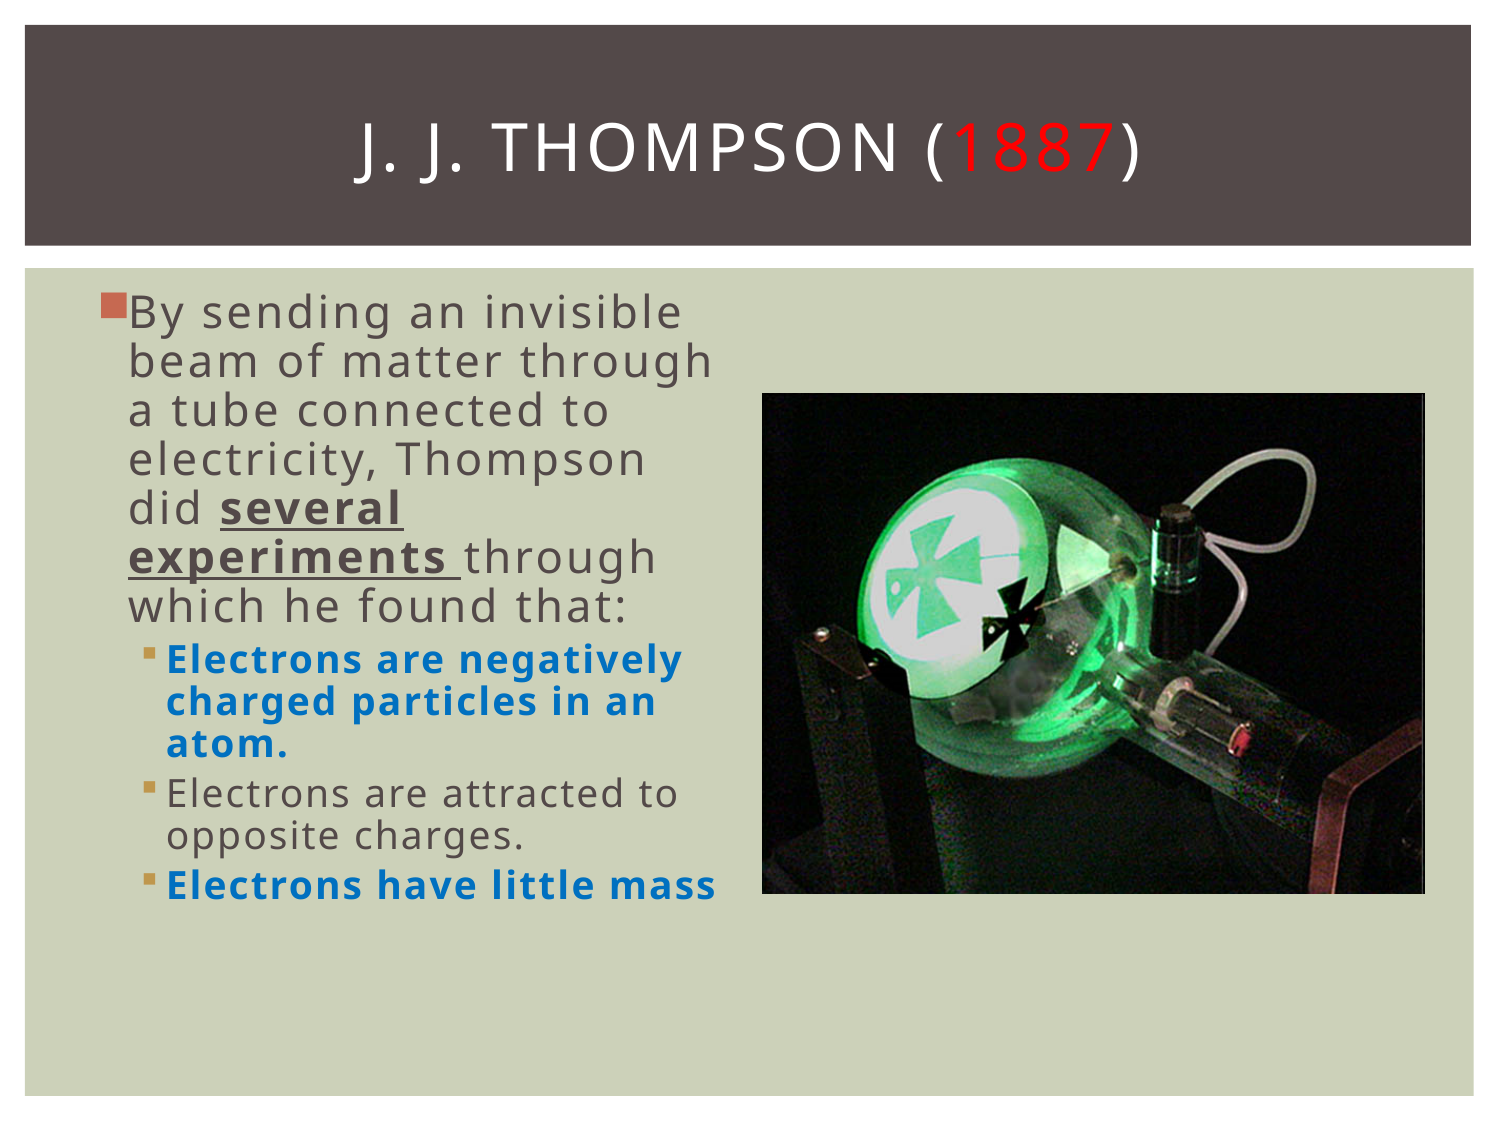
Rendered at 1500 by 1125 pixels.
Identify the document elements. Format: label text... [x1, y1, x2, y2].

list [762, 393, 1426, 894]
list By sending an invisible beam of matter through a tube connected to electricity, Thompson did several experiments through which he found that: Electrons are negatively charged particles in an atom. Electrons are attracted to opposite charges. Electrons have little mass [75, 281, 738, 1005]
title J. J. Thompson (1887) [62, 58, 1438, 232]
